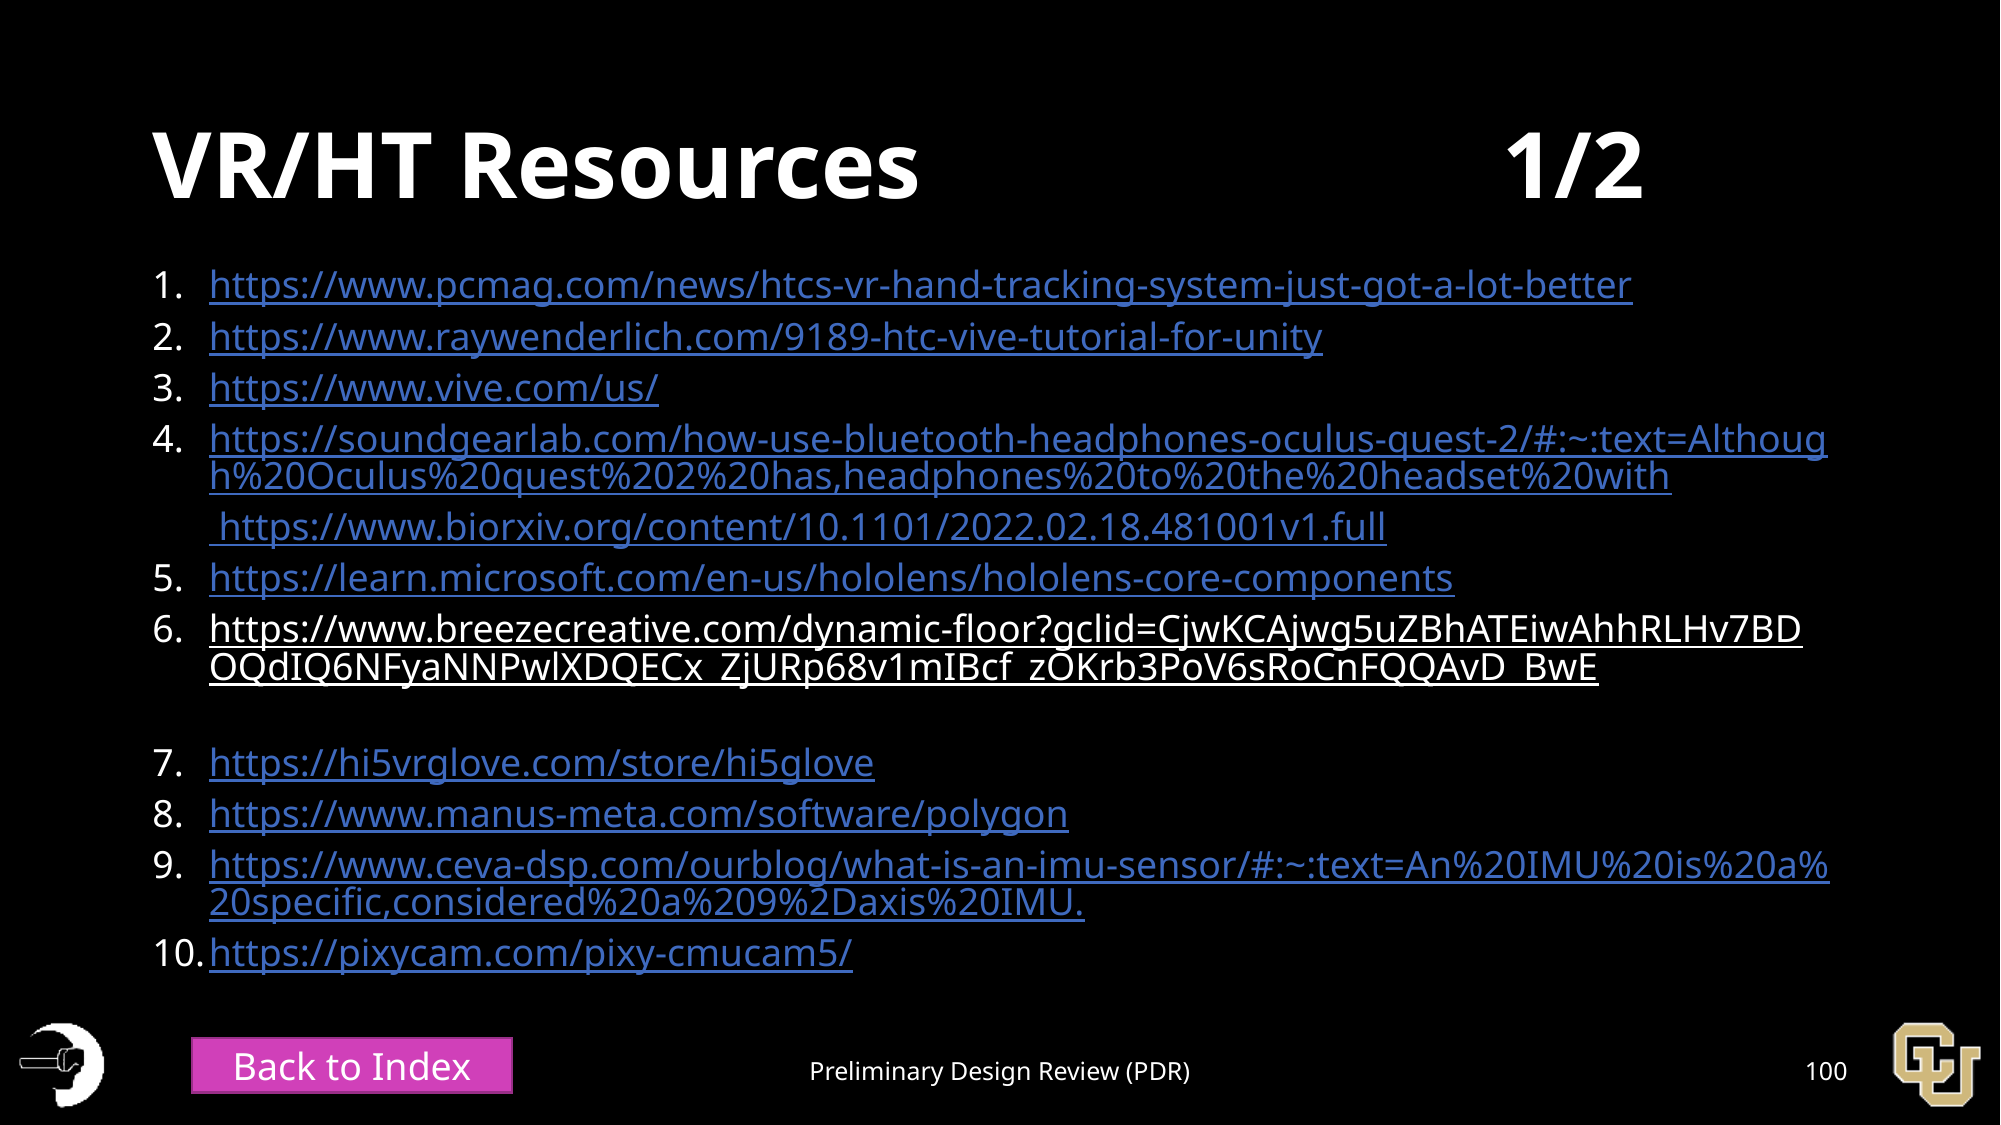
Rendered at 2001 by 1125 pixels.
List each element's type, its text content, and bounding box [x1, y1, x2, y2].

text_box Back to Index [191, 1037, 513, 1094]
picture [0, 1006, 147, 1124]
picture [1890, 1020, 1984, 1110]
text_box https://www.pcmag.com/news/htcs-vr-hand-tracking-system-just-got-a-lot-better https://www.raywenderlich.com/9189-htc-vive-tutorial-for-unity https://www.vive.com/us/ https://soundgearlab.com/how-use-bluetooth-headphones-oculus-quest-2/#:~:text=Although%20Oculus%20quest%202%20has,headphones%20to%20the%20headset%20with https://www.biorxiv.org/content/10.1101/2022.02.18.481001v1.full https://learn.microsoft.com/en-us/hololens/hololens-core-components https://www.breezecreative.com/dynamic-floor?gclid=CjwKCAjwg5uZBhATEiwAhhRLHv7BDOQdIQ6NFyaNNPwlXDQECx_ZjURp68v1mIBcf_zOKrb3PoV6sRoCnFQQAvD_BwE https://hi5vrglove.com/store/hi5glove https://www.manus-meta.com/software/polygon https://www.ceva-dsp.com/ourblog/what-is-an-imu-sensor/#:~:text=An%20IMU%20is%20a%20specific,considered%20a%209%2Daxis%20IMU. https://pixycam.com/pixy-cmucam5/ [137, 254, 1847, 876]
title VR/HT Resources 1/2 [137, 59, 1863, 278]
slide_number 100 [1412, 1042, 1863, 1103]
footer Preliminary Design Review (PDR) [662, 1042, 1338, 1103]
